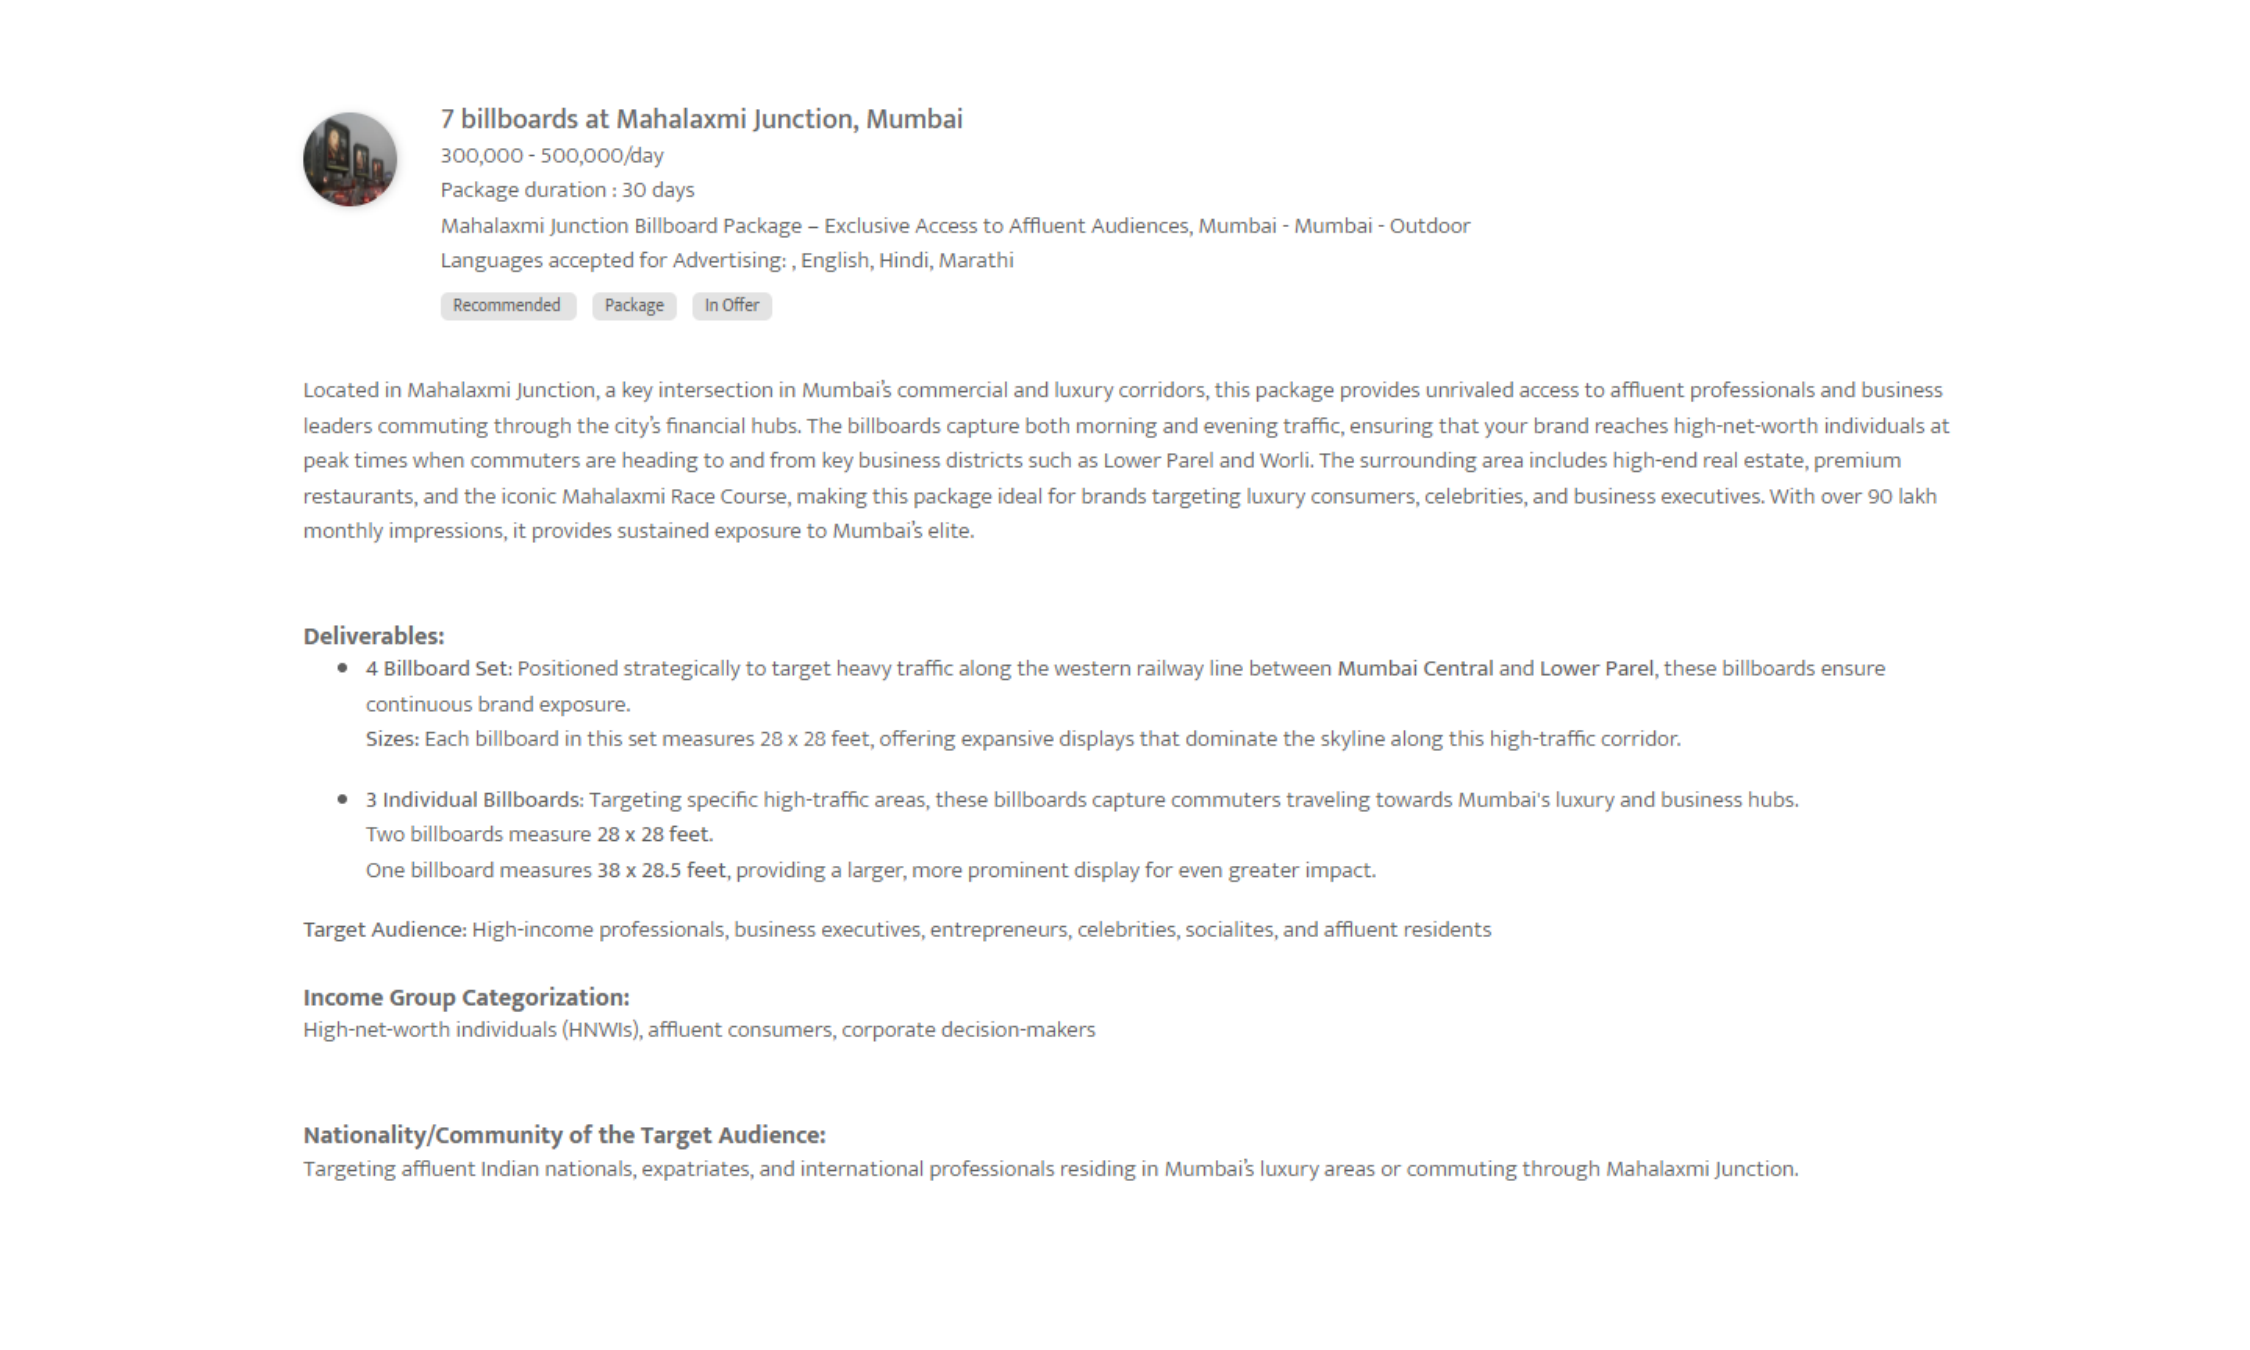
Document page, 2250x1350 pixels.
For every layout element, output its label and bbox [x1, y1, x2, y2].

picture [277, 94, 1973, 1256]
